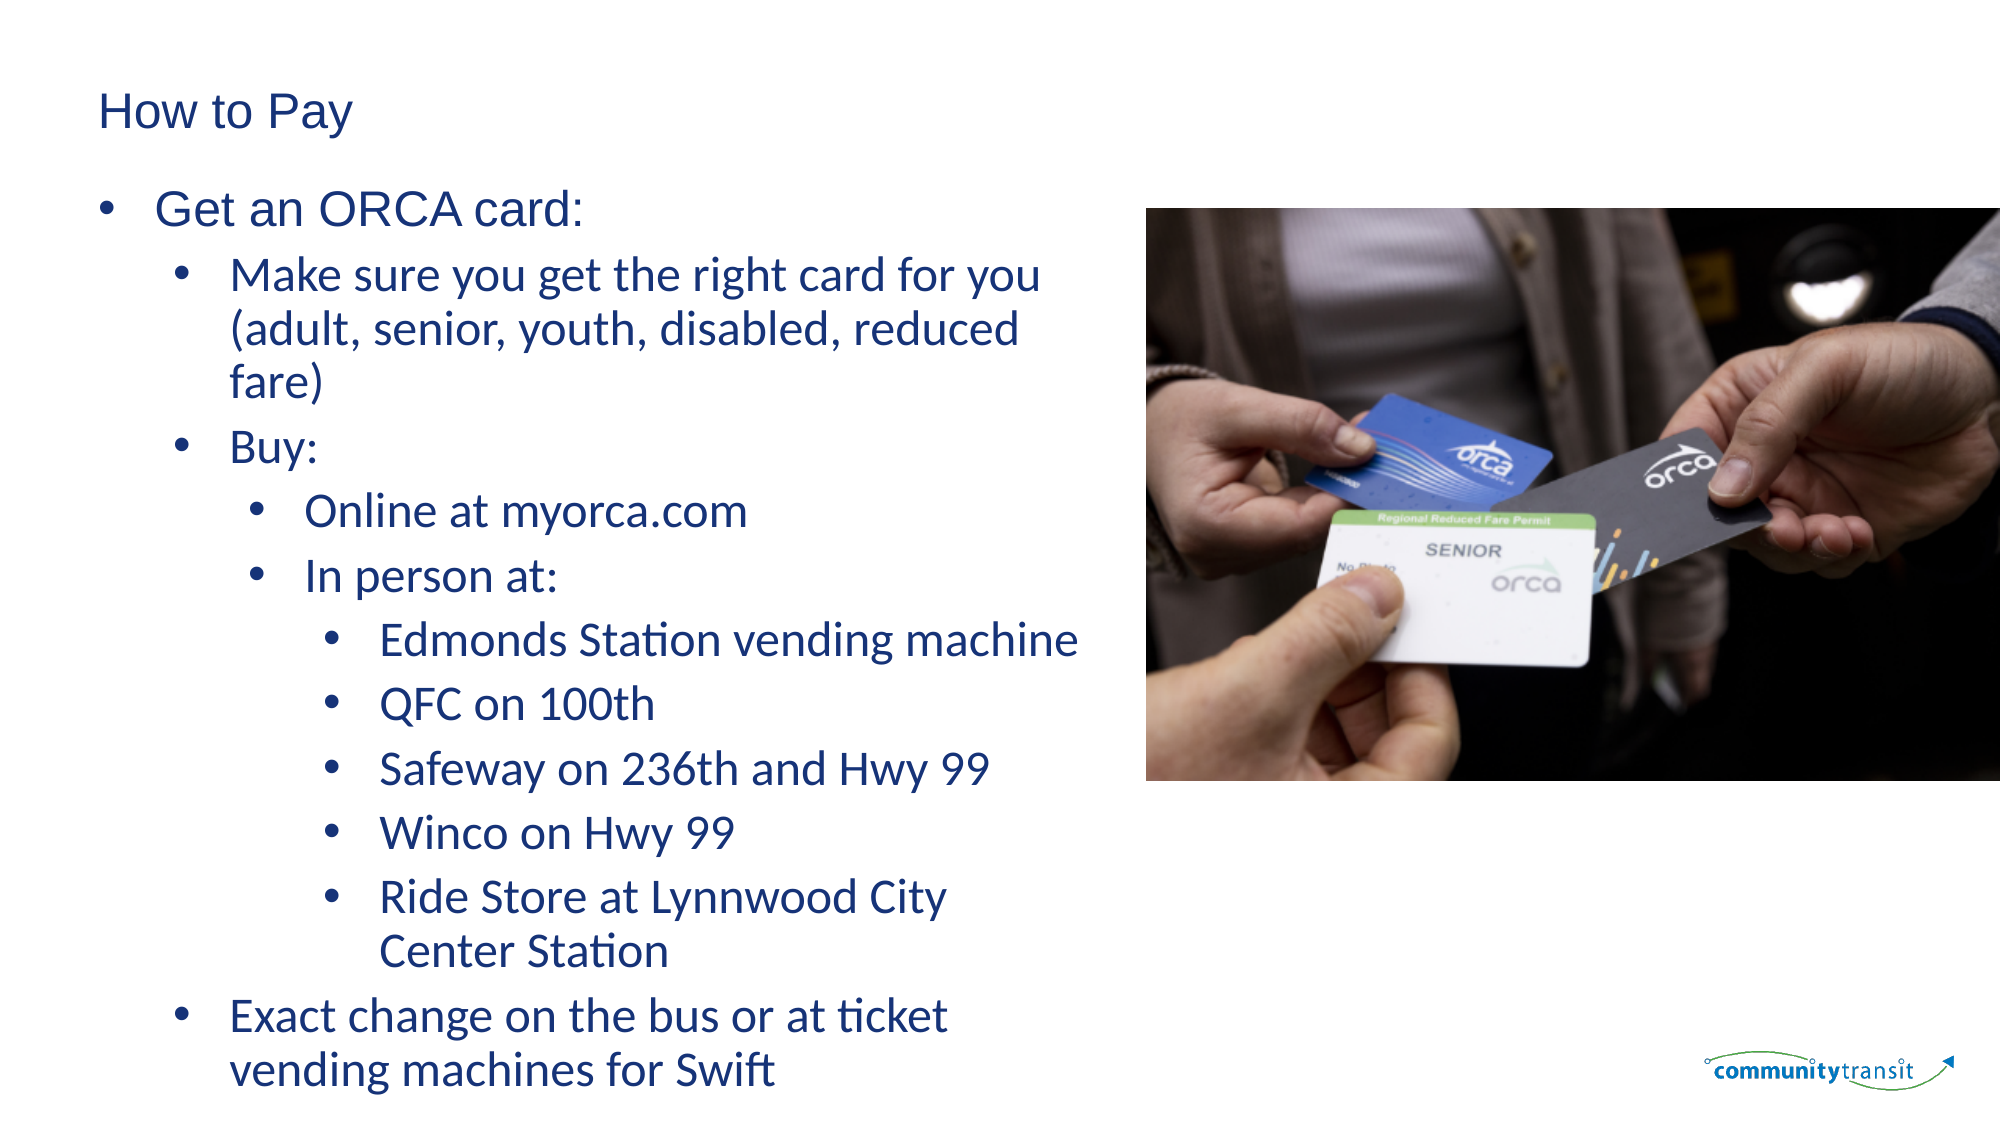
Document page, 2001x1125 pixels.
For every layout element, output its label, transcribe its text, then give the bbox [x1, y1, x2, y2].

list How to Pay [83, 78, 1448, 144]
picture [1691, 1030, 1976, 1114]
picture [1146, 208, 2000, 781]
text_box Get an ORCA card: Make sure you get the right card for you (adult, senior, youth, disabled, reduced fare) Buy: Online at myorca.com In person at: Edmonds Station vending machine QFC on 100th Safeway on 236th and Hwy 99 Winco on Hwy 99 Ride Store at Lynnwood City Center Station Exact change on the bus or at ticket vending machines for Swift [83, 175, 1110, 242]
